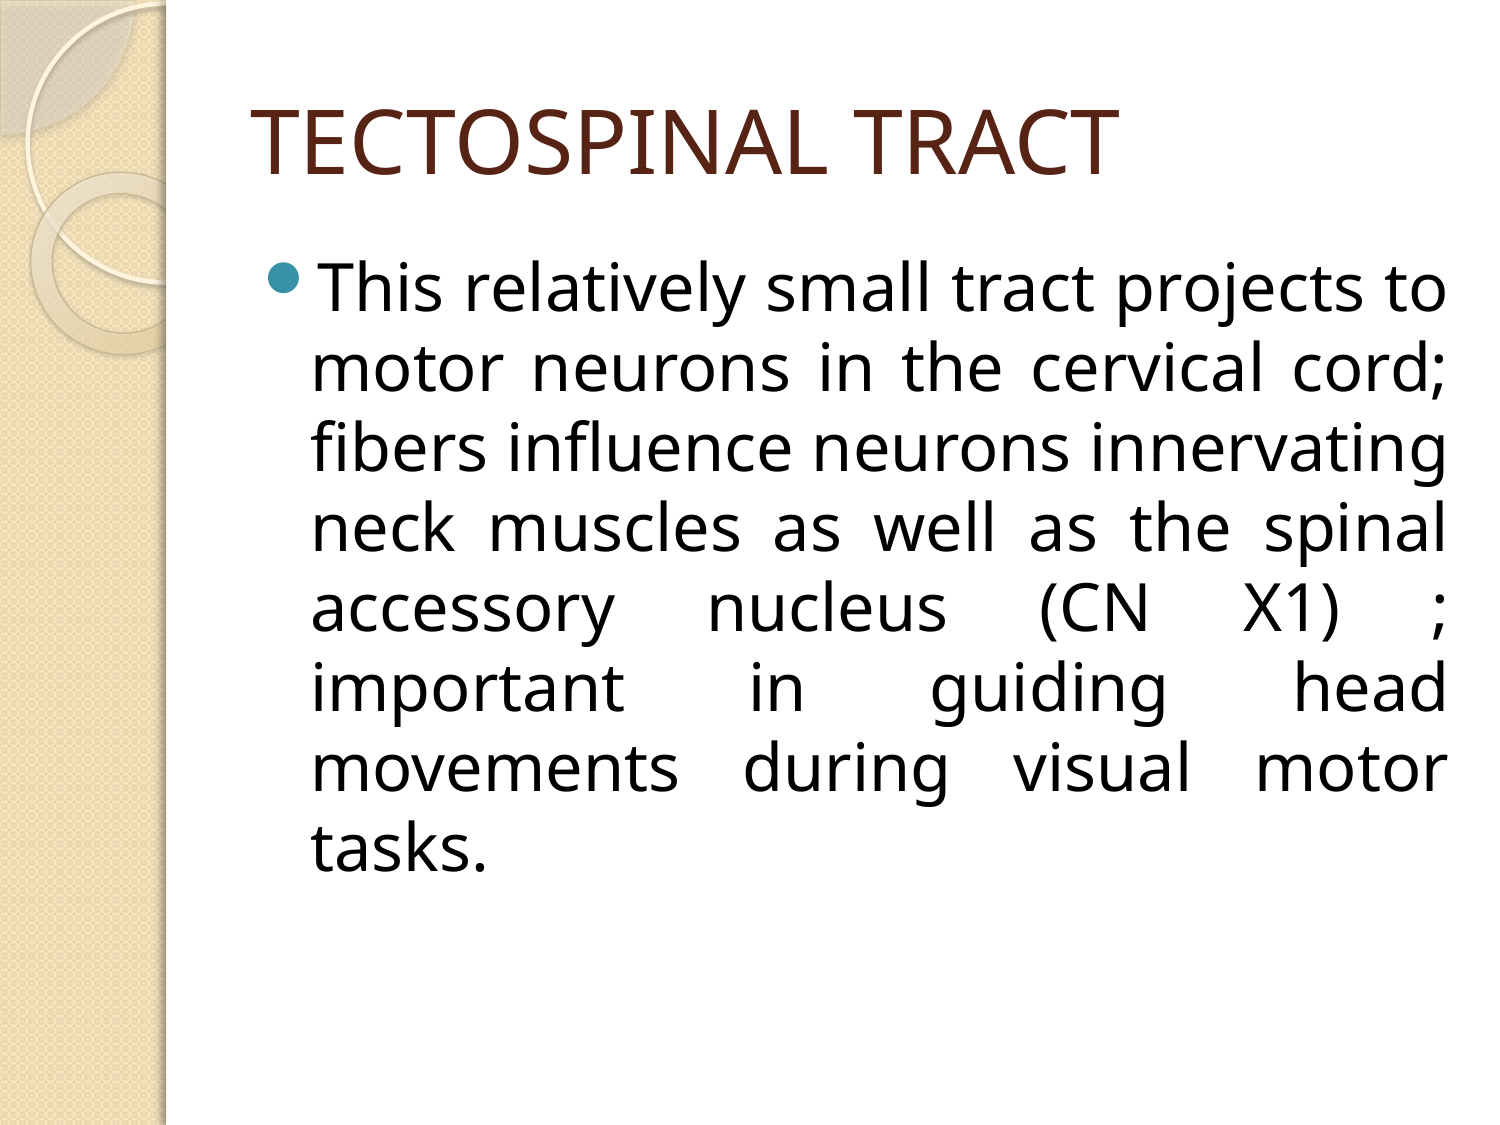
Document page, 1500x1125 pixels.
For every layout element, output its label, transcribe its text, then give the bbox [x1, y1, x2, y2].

list This relatively small tract projects to motor neurons in the cervical cord; fibers influence neurons innervating neck muscles as well as the spinal accessory nucleus (CN X1) ; important in guiding head movements during visual motor tasks. [235, 237, 1466, 1025]
title TECTOSPINAL TRACT [235, 45, 1466, 233]
